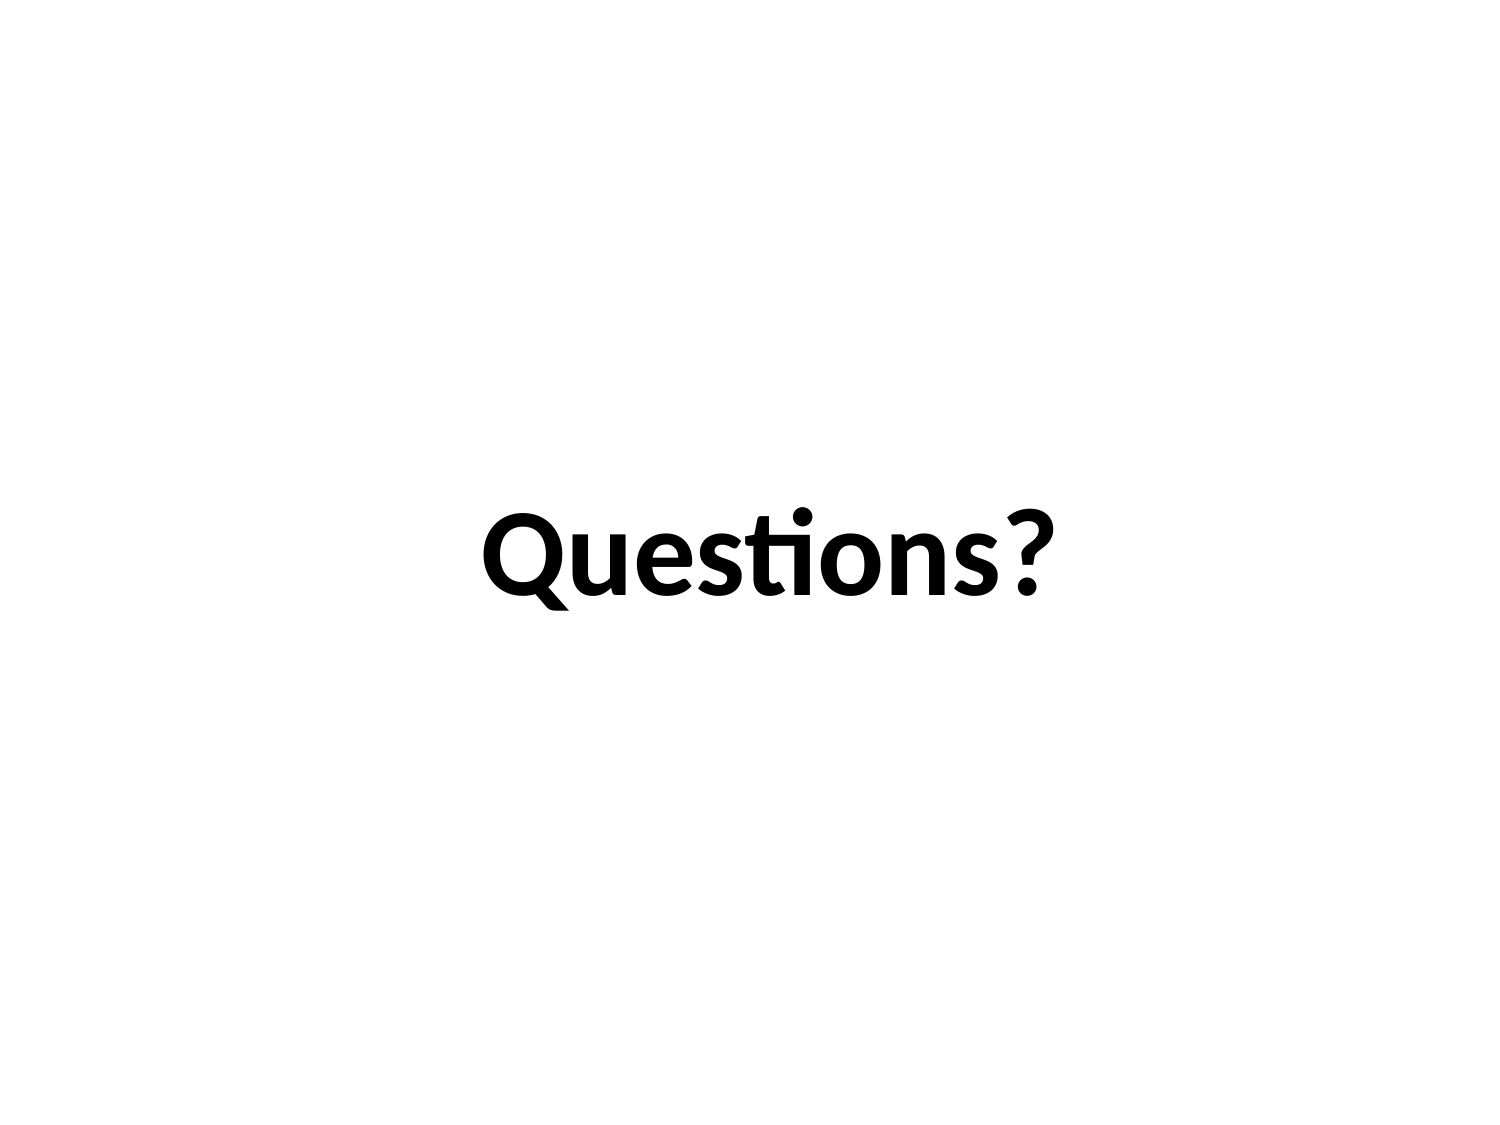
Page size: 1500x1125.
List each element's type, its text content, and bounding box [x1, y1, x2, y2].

text_box Questions? [303, 462, 1266, 628]
